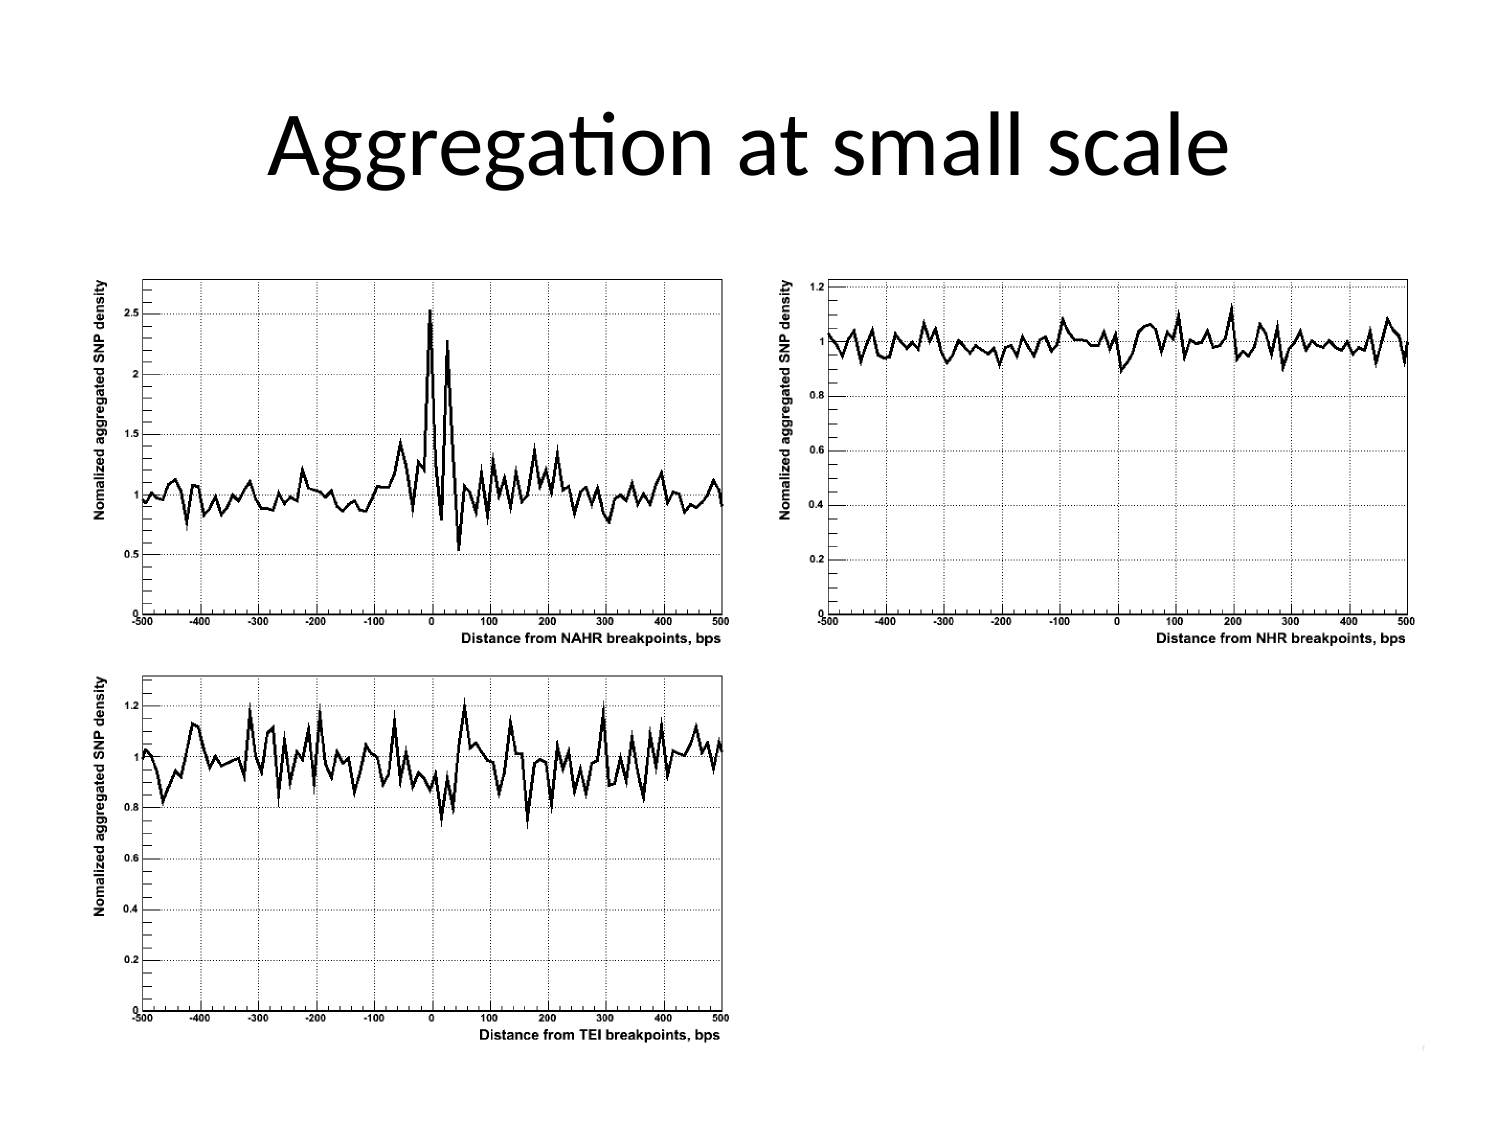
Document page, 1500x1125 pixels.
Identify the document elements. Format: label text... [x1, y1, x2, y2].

title Aggregation at small scale [75, 45, 1425, 233]
picture [74, 271, 1426, 1051]
